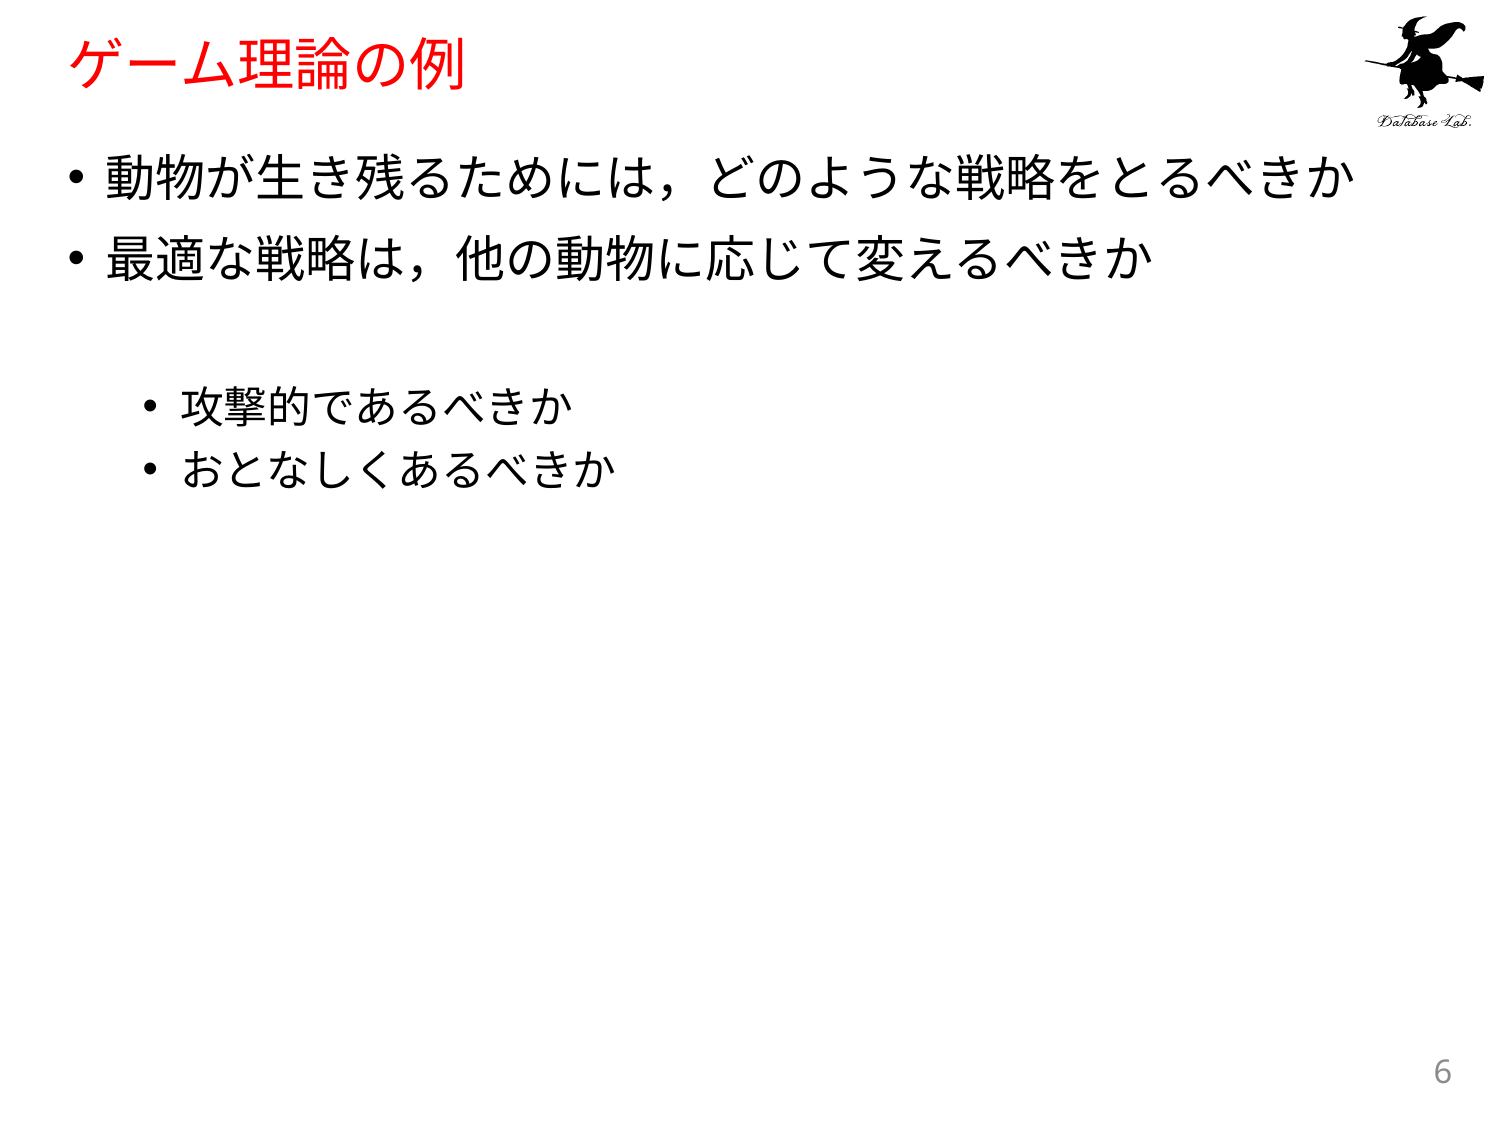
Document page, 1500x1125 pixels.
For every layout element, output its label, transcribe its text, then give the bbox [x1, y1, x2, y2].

picture [1362, 14, 1486, 130]
list 動物が生き残るためには，どのような戦略をとるべきか 最適な戦略は，他の動物に応じて変えるべきか 攻撃的であるべきか おとなしくあるべきか [52, 138, 1441, 1014]
slide_number 6 [1129, 1042, 1467, 1103]
title ゲーム理論の例 [52, 28, 1441, 106]
